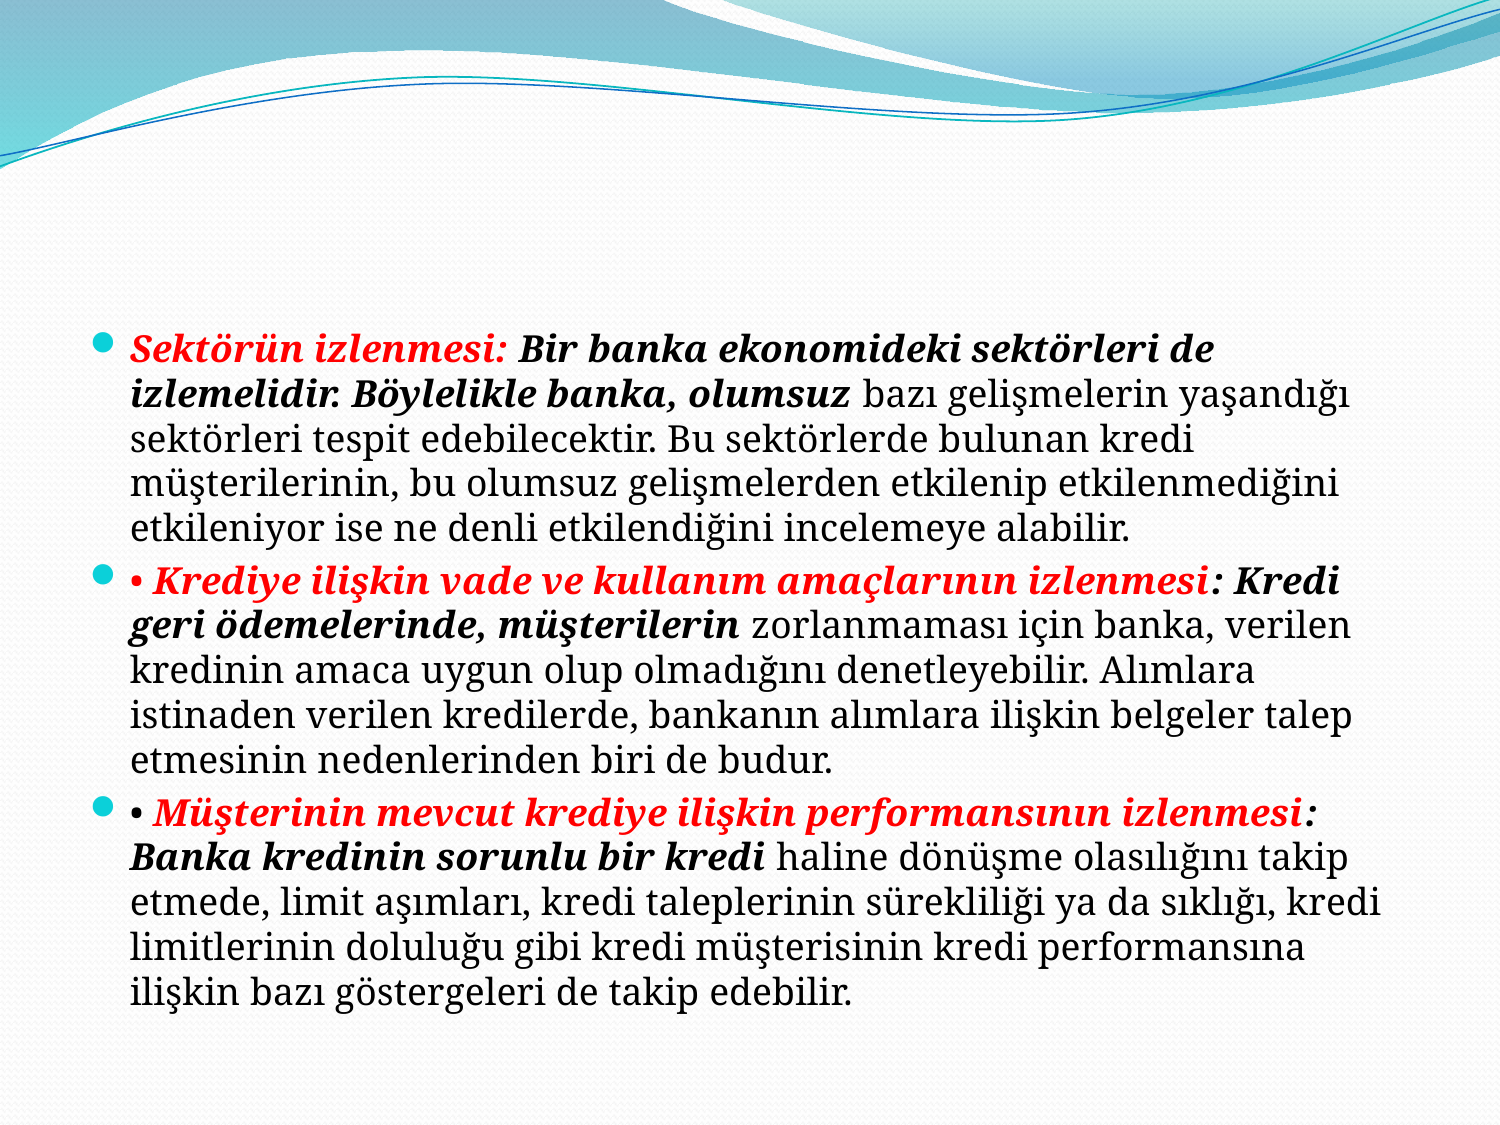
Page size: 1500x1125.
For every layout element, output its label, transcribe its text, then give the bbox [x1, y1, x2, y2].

list Sektörün izlenmesi: Bir banka ekonomideki sektörleri de izlemelidir. Böylelikle banka, olumsuz bazı gelişmelerin yaşandığı sektörleri tespit edebilecektir. Bu sektörlerde bulunan kredi müşterilerinin, bu olumsuz gelişmelerden etkilenip etkilenmediğini etkileniyor ise ne denli etkilendiğini incelemeye alabilir. • Krediye ilişkin vade ve kullanım amaçlarının izlenmesi: Kredi geri ödemelerinde, müşterilerin zorlanmaması için banka, verilen kredinin amaca uygun olup olmadığını denetleyebilir. Alımlara istinaden verilen kredilerde, bankanın alımlara ilişkin belgeler talep etmesinin nedenlerinden biri de budur. • Müşterinin mevcut krediye ilişkin performansının izlenmesi: Banka kredinin sorunlu bir kredi haline dönüşme olasılığını takip etmede, limit aşımları, kredi taleplerinin sürekliliği ya da sıklığı, kredi limitlerinin doluluğu gibi kredi müşterisinin kredi performansına ilişkin bazı göstergeleri de takip edebilir. [75, 317, 1425, 1038]
